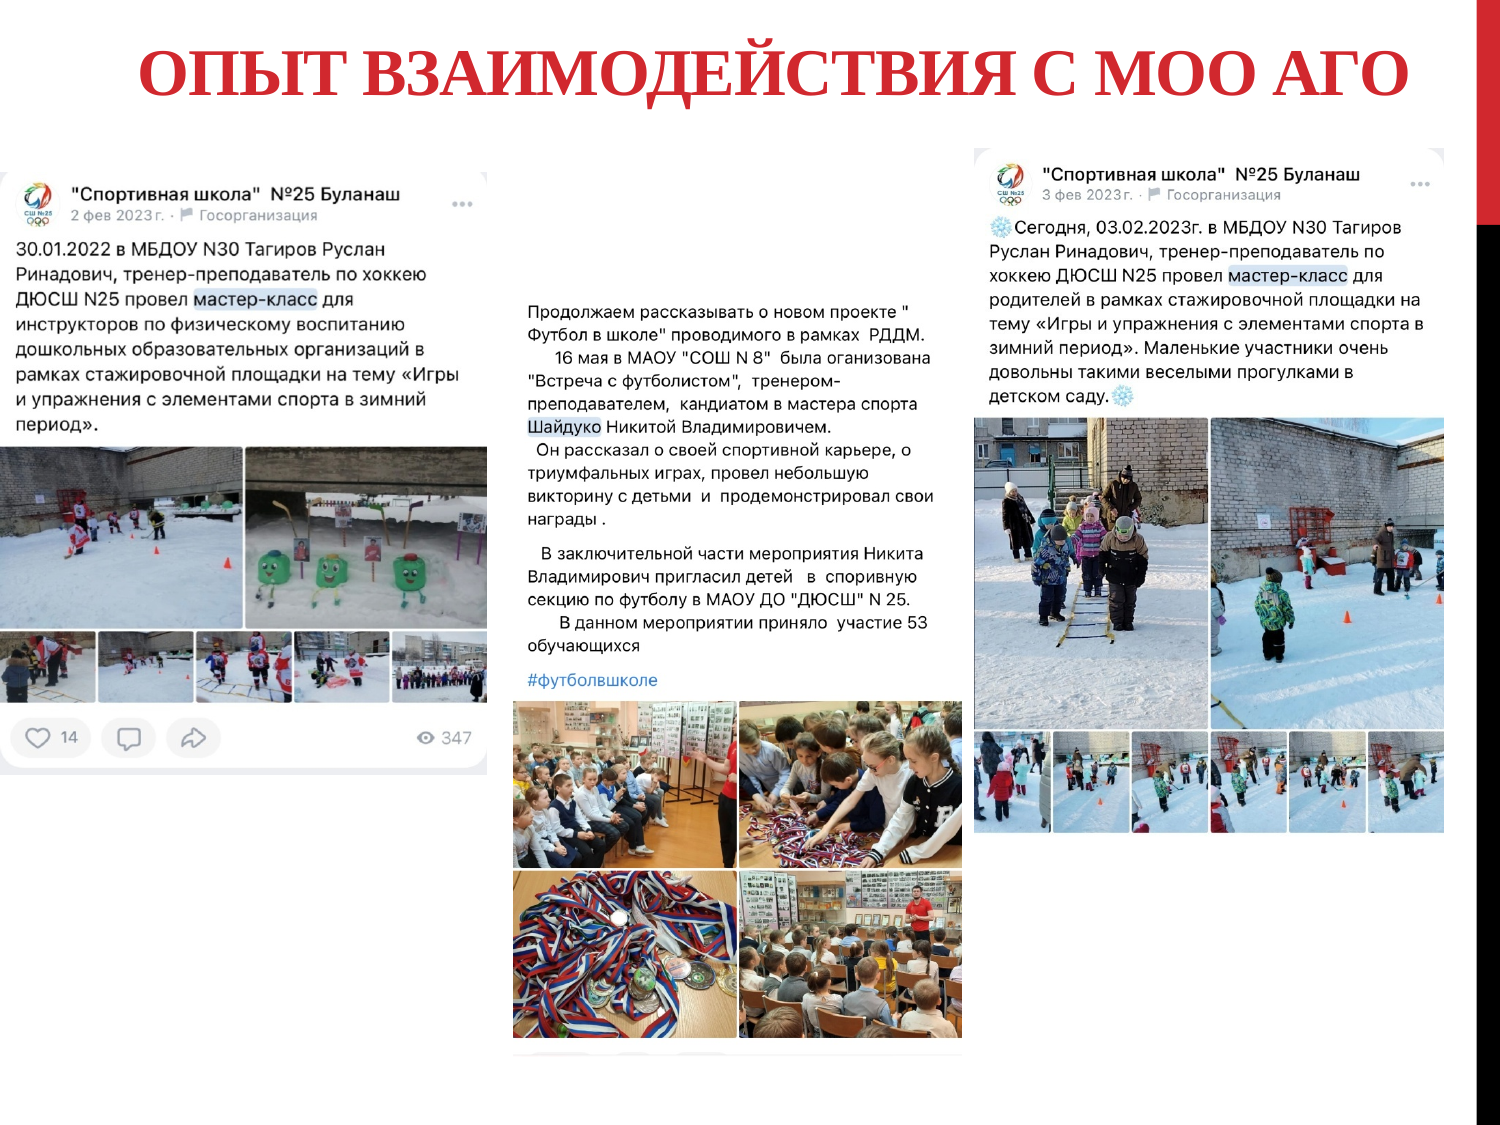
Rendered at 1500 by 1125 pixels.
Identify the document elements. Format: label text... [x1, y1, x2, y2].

picture [513, 290, 963, 1057]
title Опыт взаимодействия с МОО АГО [49, 0, 1500, 117]
picture [973, 148, 1444, 840]
picture [0, 172, 488, 776]
